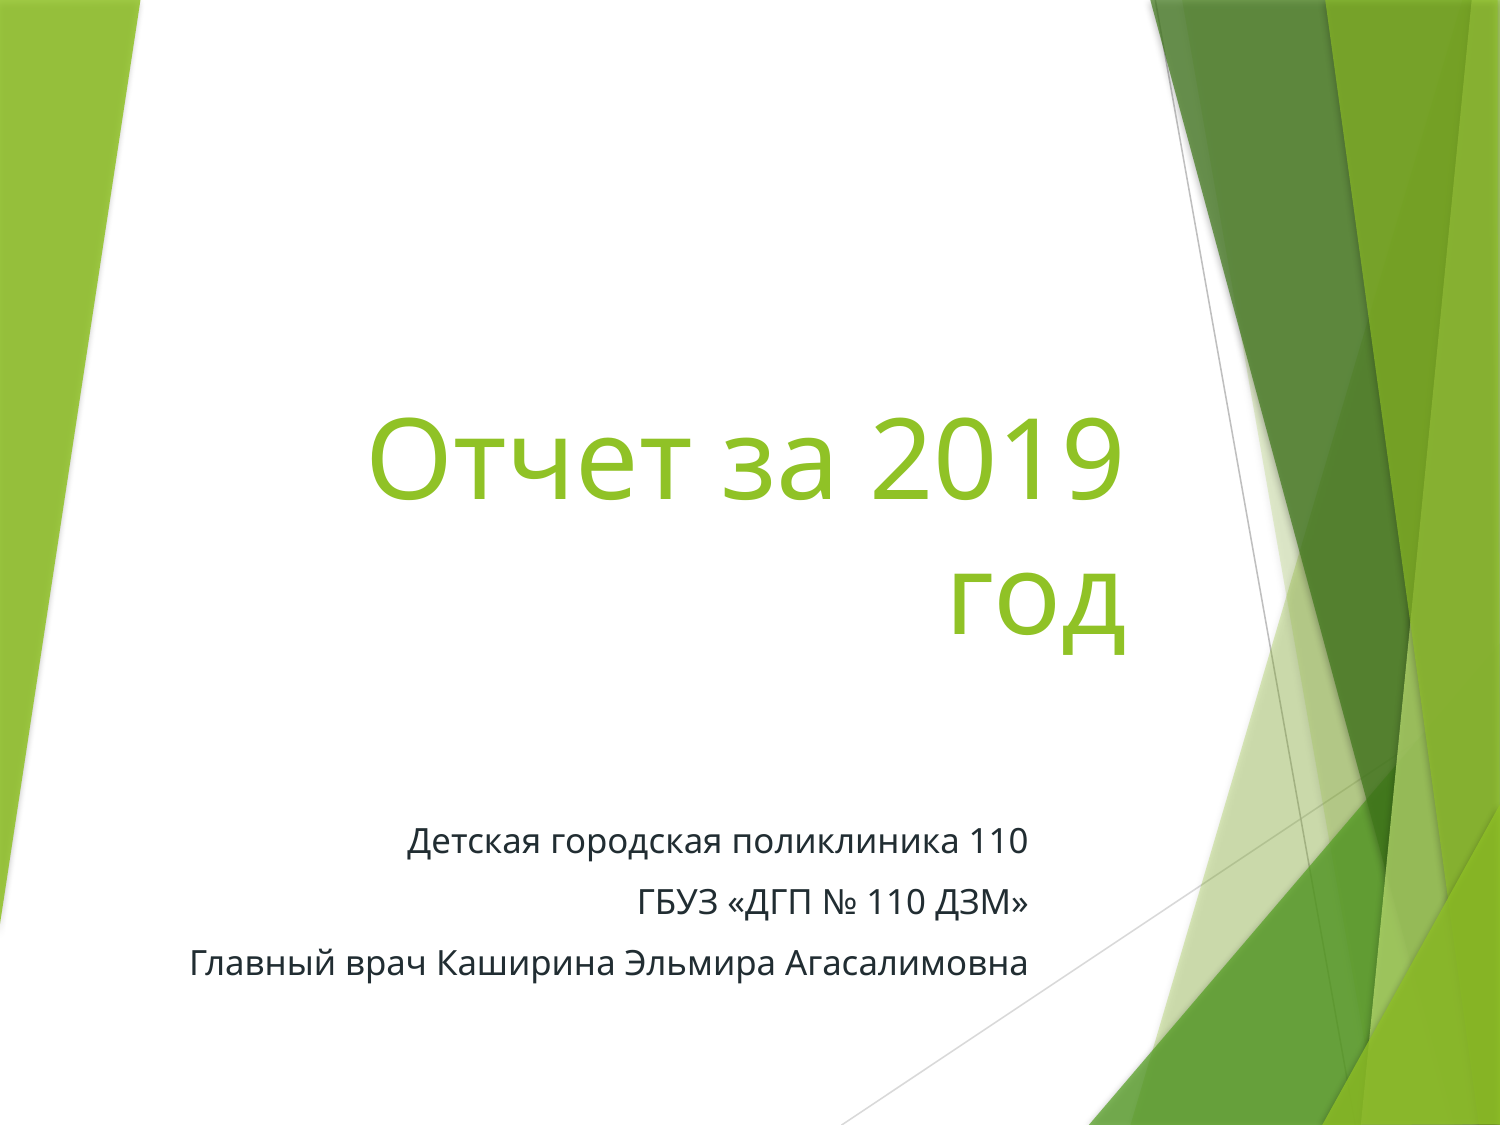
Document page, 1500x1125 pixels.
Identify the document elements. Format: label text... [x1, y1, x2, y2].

subtitle Детская городская поликлиника 110 ГБУЗ «ДГП № 110 ДЗМ» Главный врач Каширина Эльмира Агасалимовна [88, 811, 1045, 991]
title Отчет за 2019 год [185, 394, 1142, 665]
